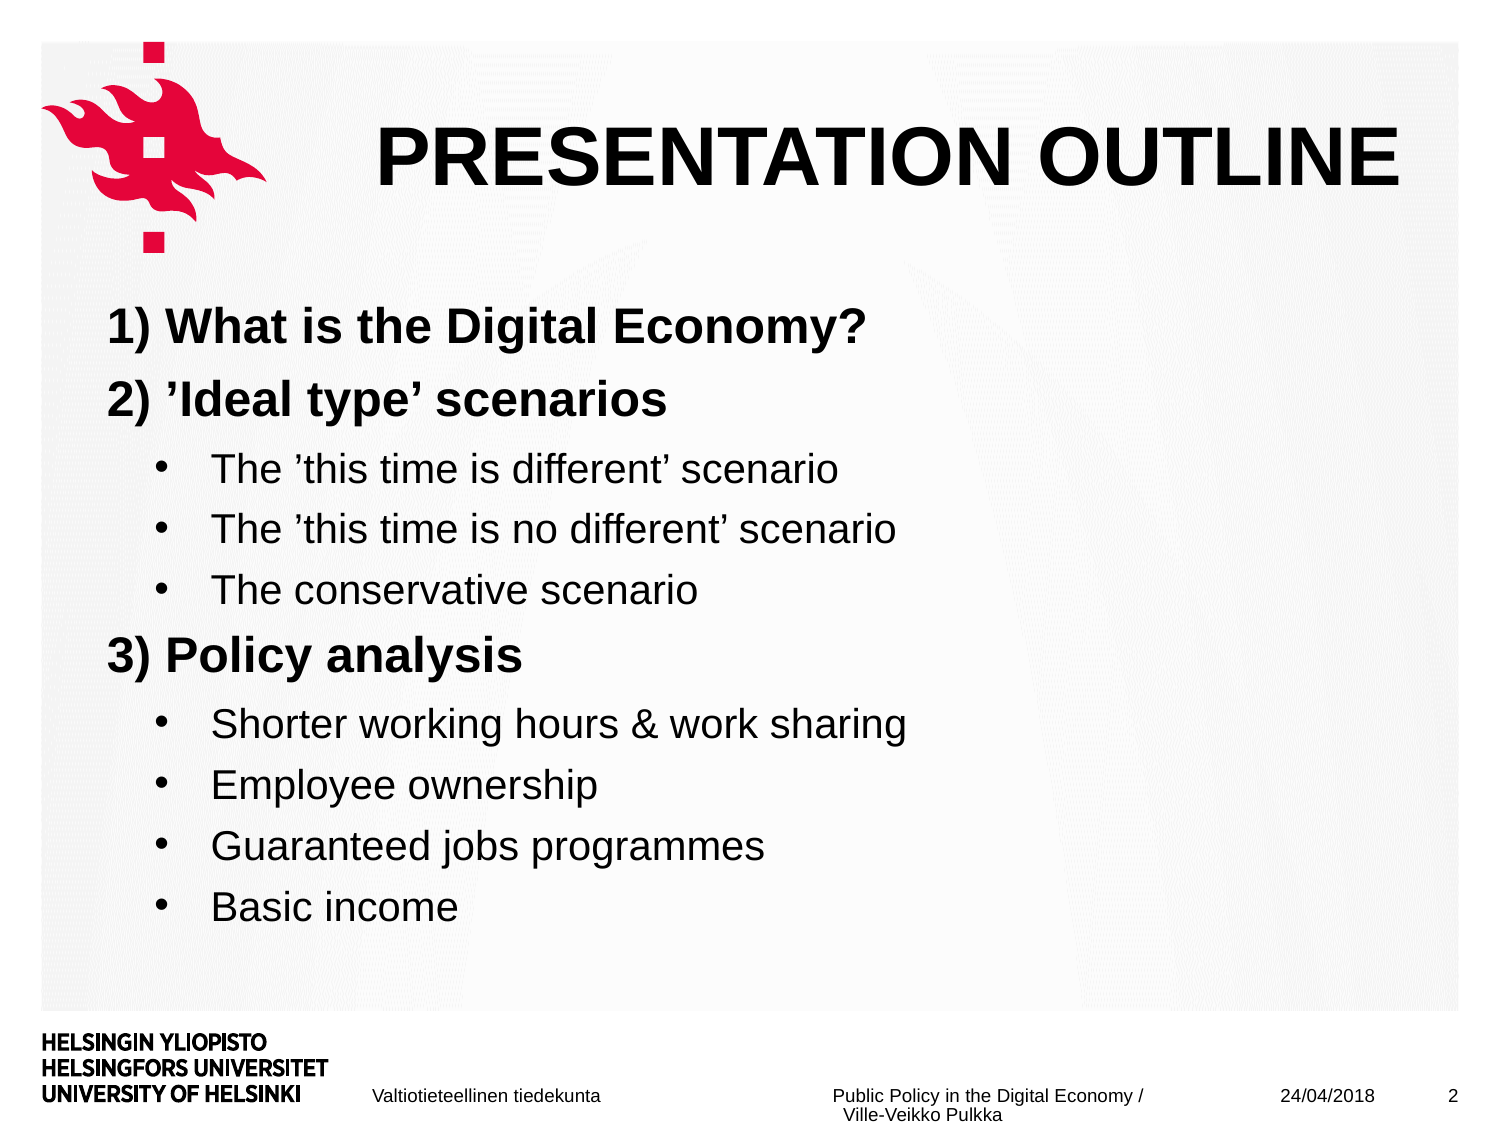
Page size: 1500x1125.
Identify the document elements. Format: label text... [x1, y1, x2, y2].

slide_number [1262, 1010, 1374, 1106]
title Presentation outline [359, 113, 1448, 219]
slide_number 2 [1374, 1010, 1459, 1106]
picture [41, 41, 1459, 1011]
footer Public Policy in the Digital Economy / Ville-Veikko Pulkka [832, 1011, 1294, 1107]
picture [144, 137, 164, 158]
list 1) What is the Digital Economy? 2) ’Ideal type’ scenarios The ’this time is different’ scenario The ’this time is no different’ scenario The conservative scenario 3) Policy analysis Shorter working hours & work sharing Employee ownership Guaranteed jobs programmes Basic income [76, 219, 1453, 858]
